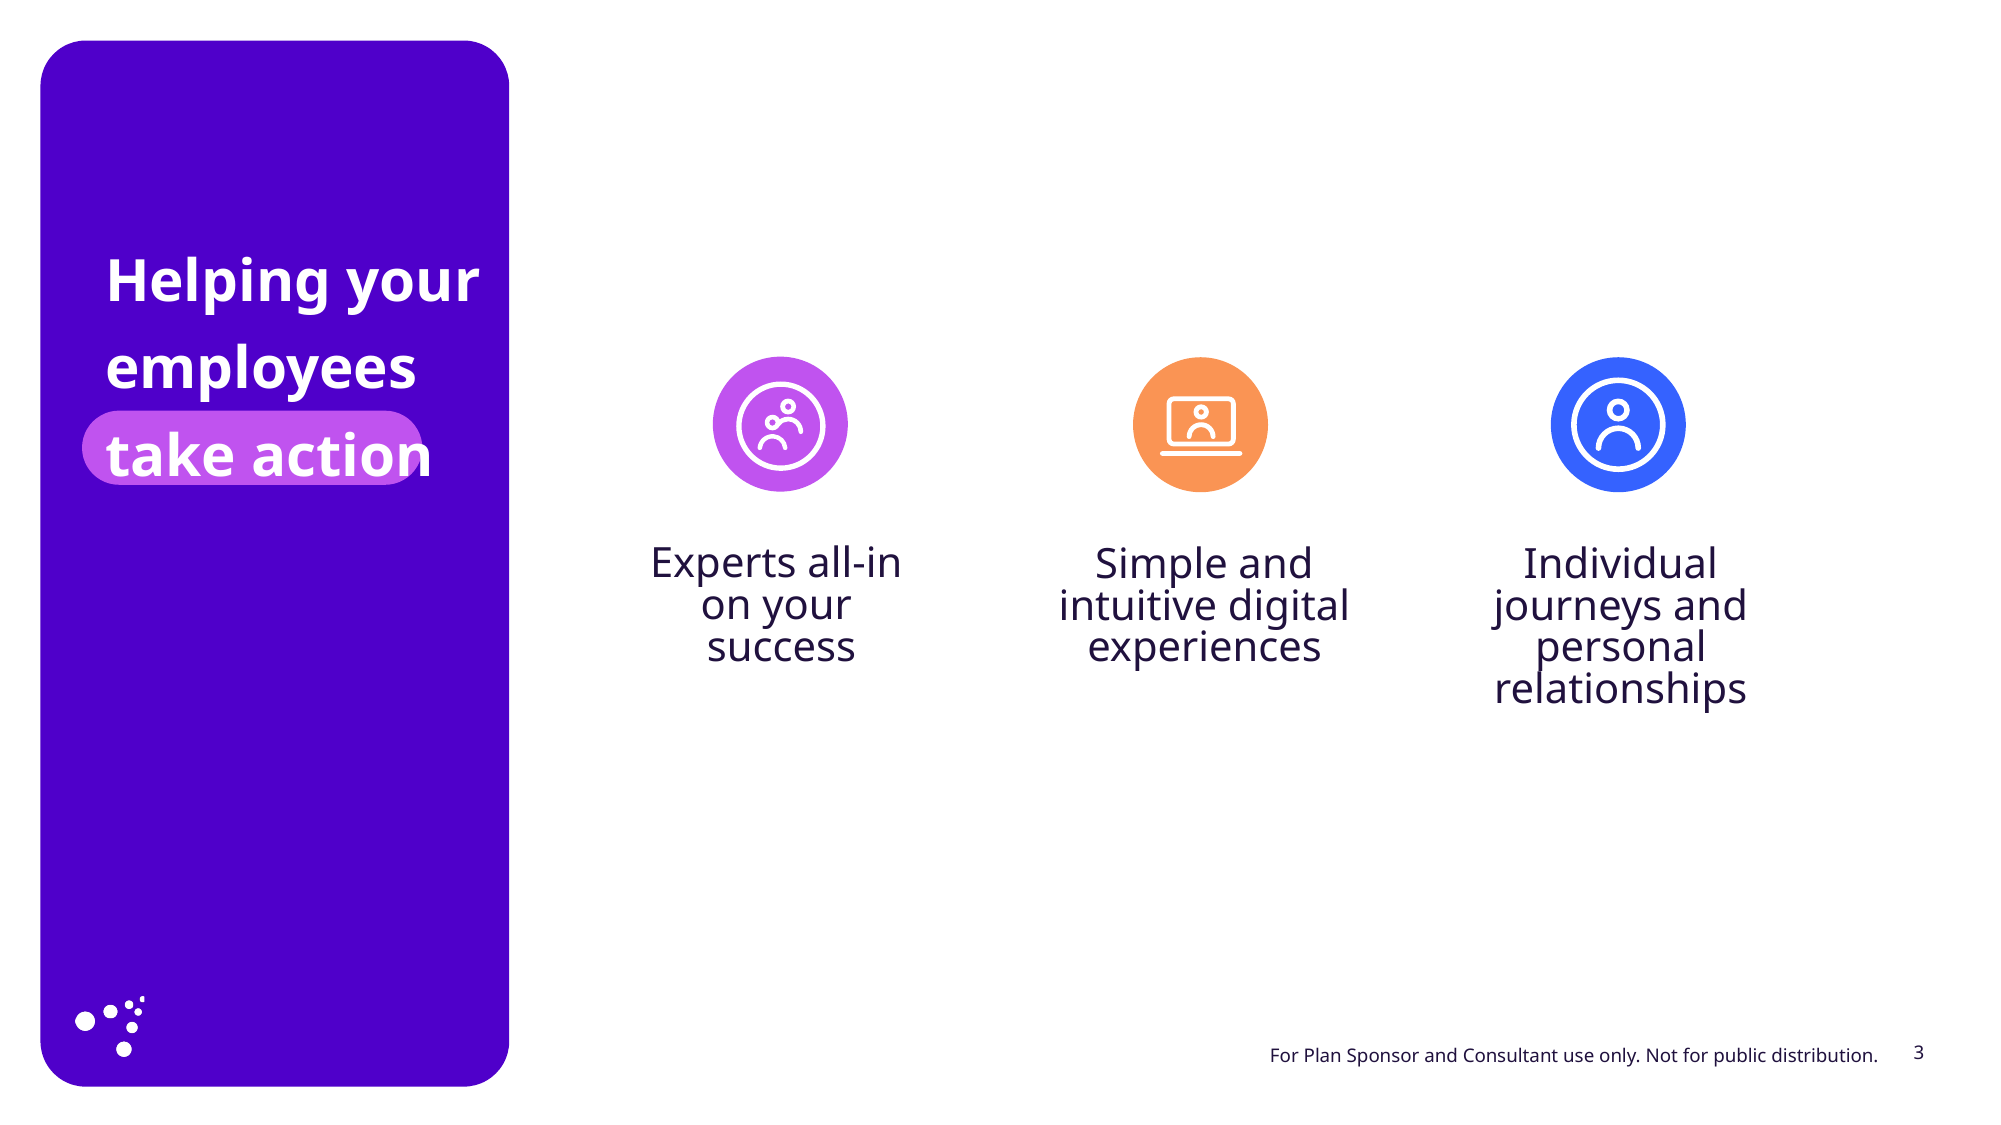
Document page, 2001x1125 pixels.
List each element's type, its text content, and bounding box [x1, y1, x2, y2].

text_box Experts all-in on your success [598, 544, 965, 673]
text_box [80, 412, 424, 486]
title Helping your employees take action [105, 225, 485, 414]
text_box Individual journeys and personal relationships [1455, 544, 1787, 701]
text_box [1132, 357, 1269, 493]
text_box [1550, 357, 1686, 493]
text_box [712, 356, 848, 492]
text_box Simple and intuitive digital experiences [1053, 544, 1356, 741]
